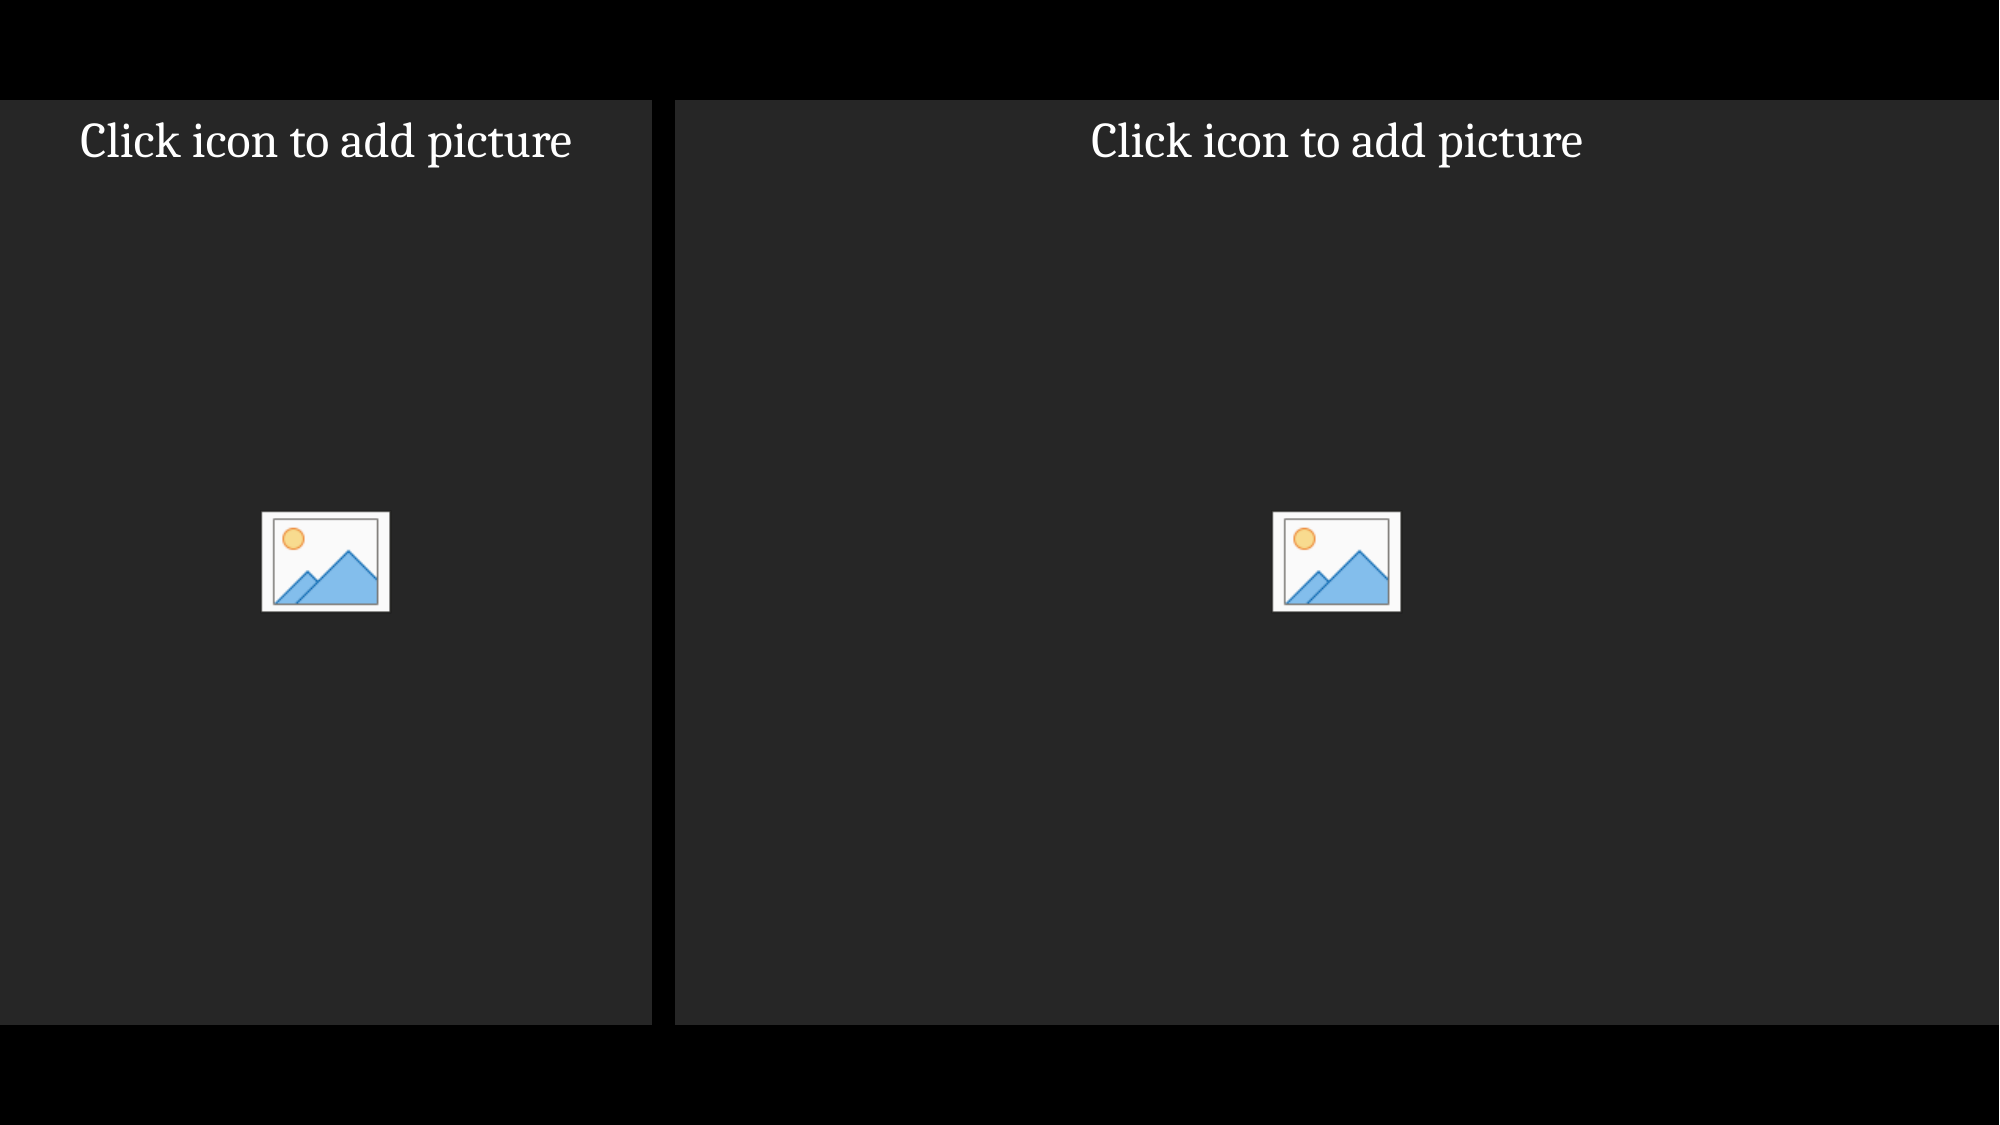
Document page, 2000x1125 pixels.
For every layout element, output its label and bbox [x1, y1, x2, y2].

picture [0, 99, 653, 1025]
picture [674, 99, 2000, 1025]
